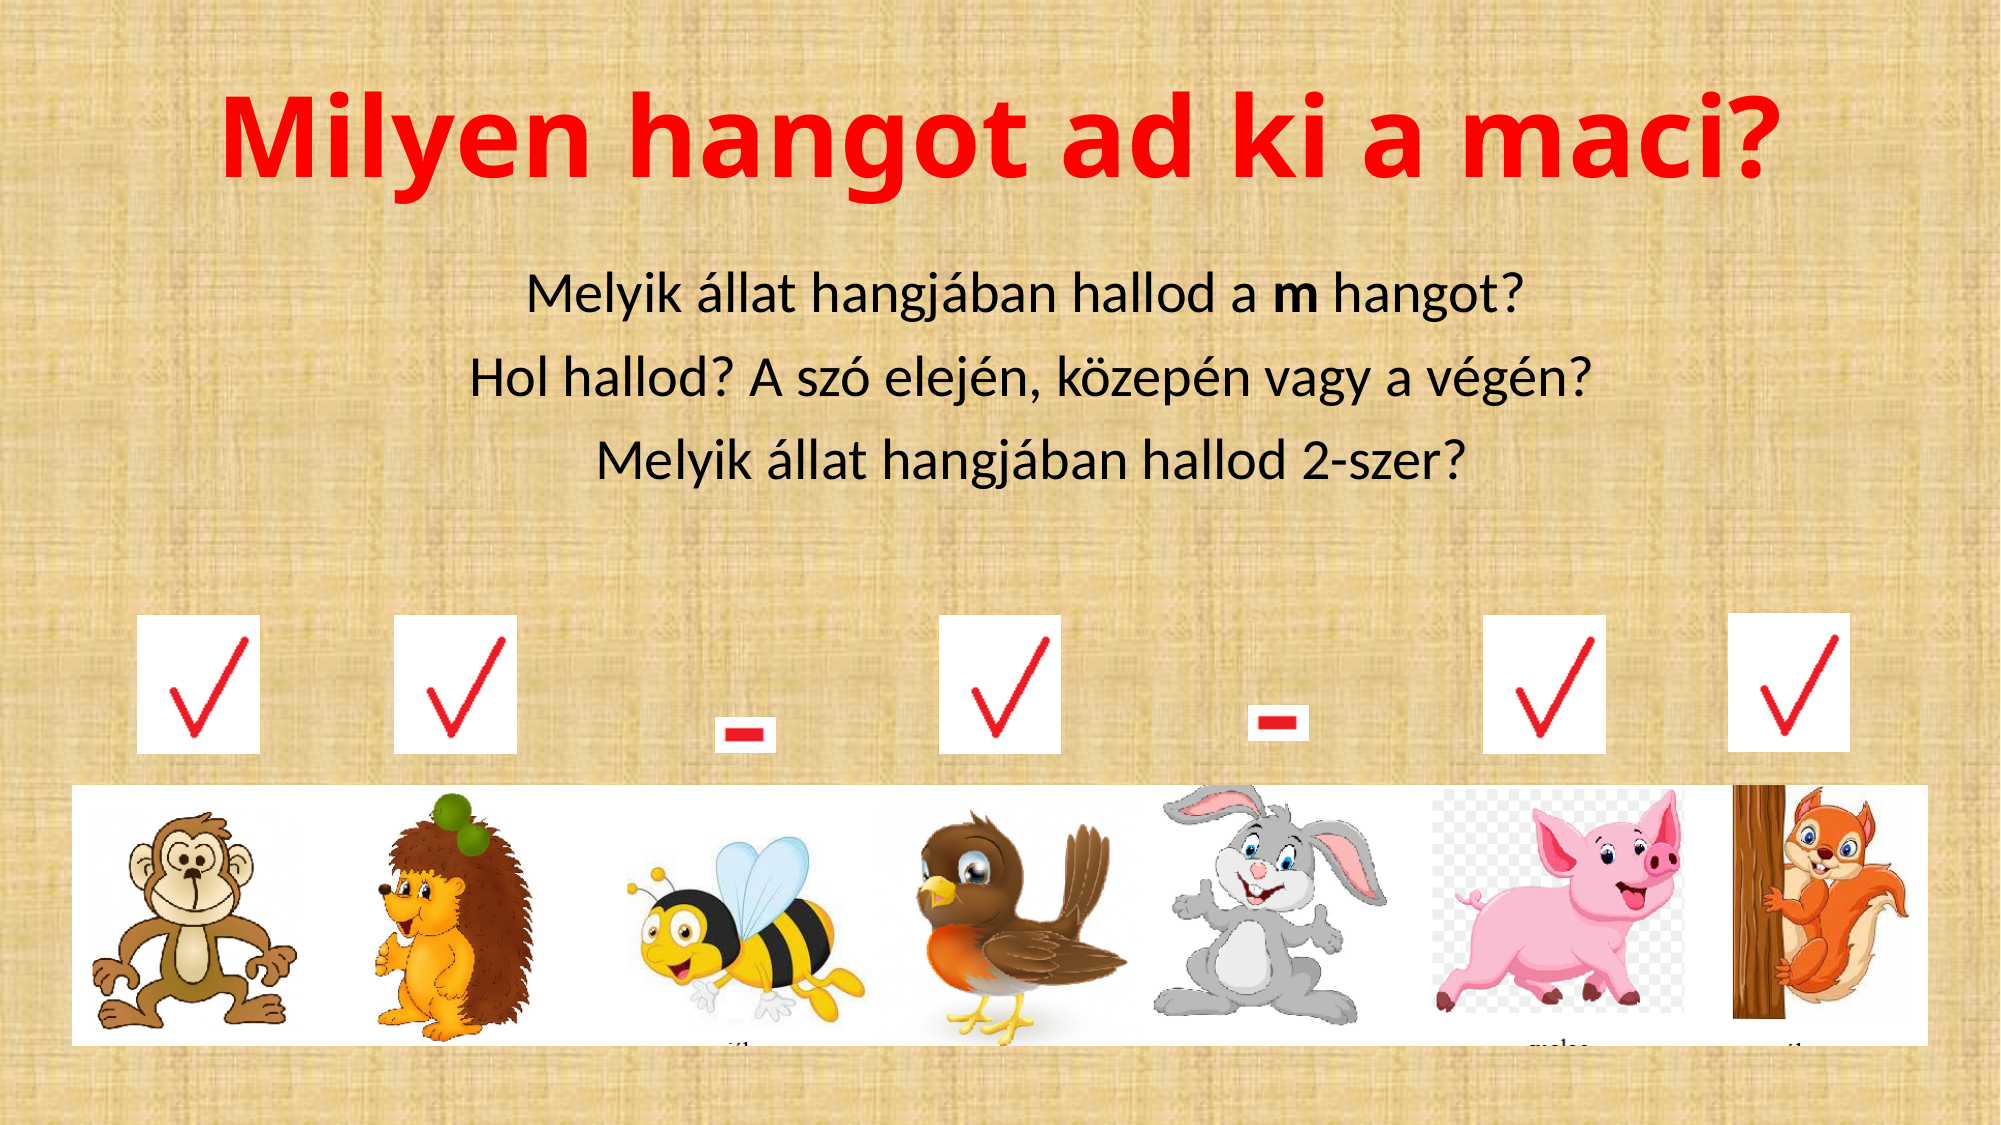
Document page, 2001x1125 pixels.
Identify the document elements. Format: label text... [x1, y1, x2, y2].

title Milyen hangot ad ki a maci? [137, 59, 1863, 222]
picture [0, 0, 2001, 1125]
list Melyik állat hangjában hallod a m hangot? Hol hallod? A szó elején, közepén vagy a végén? Melyik állat hangjában hallod 2-szer? [137, 254, 1928, 785]
